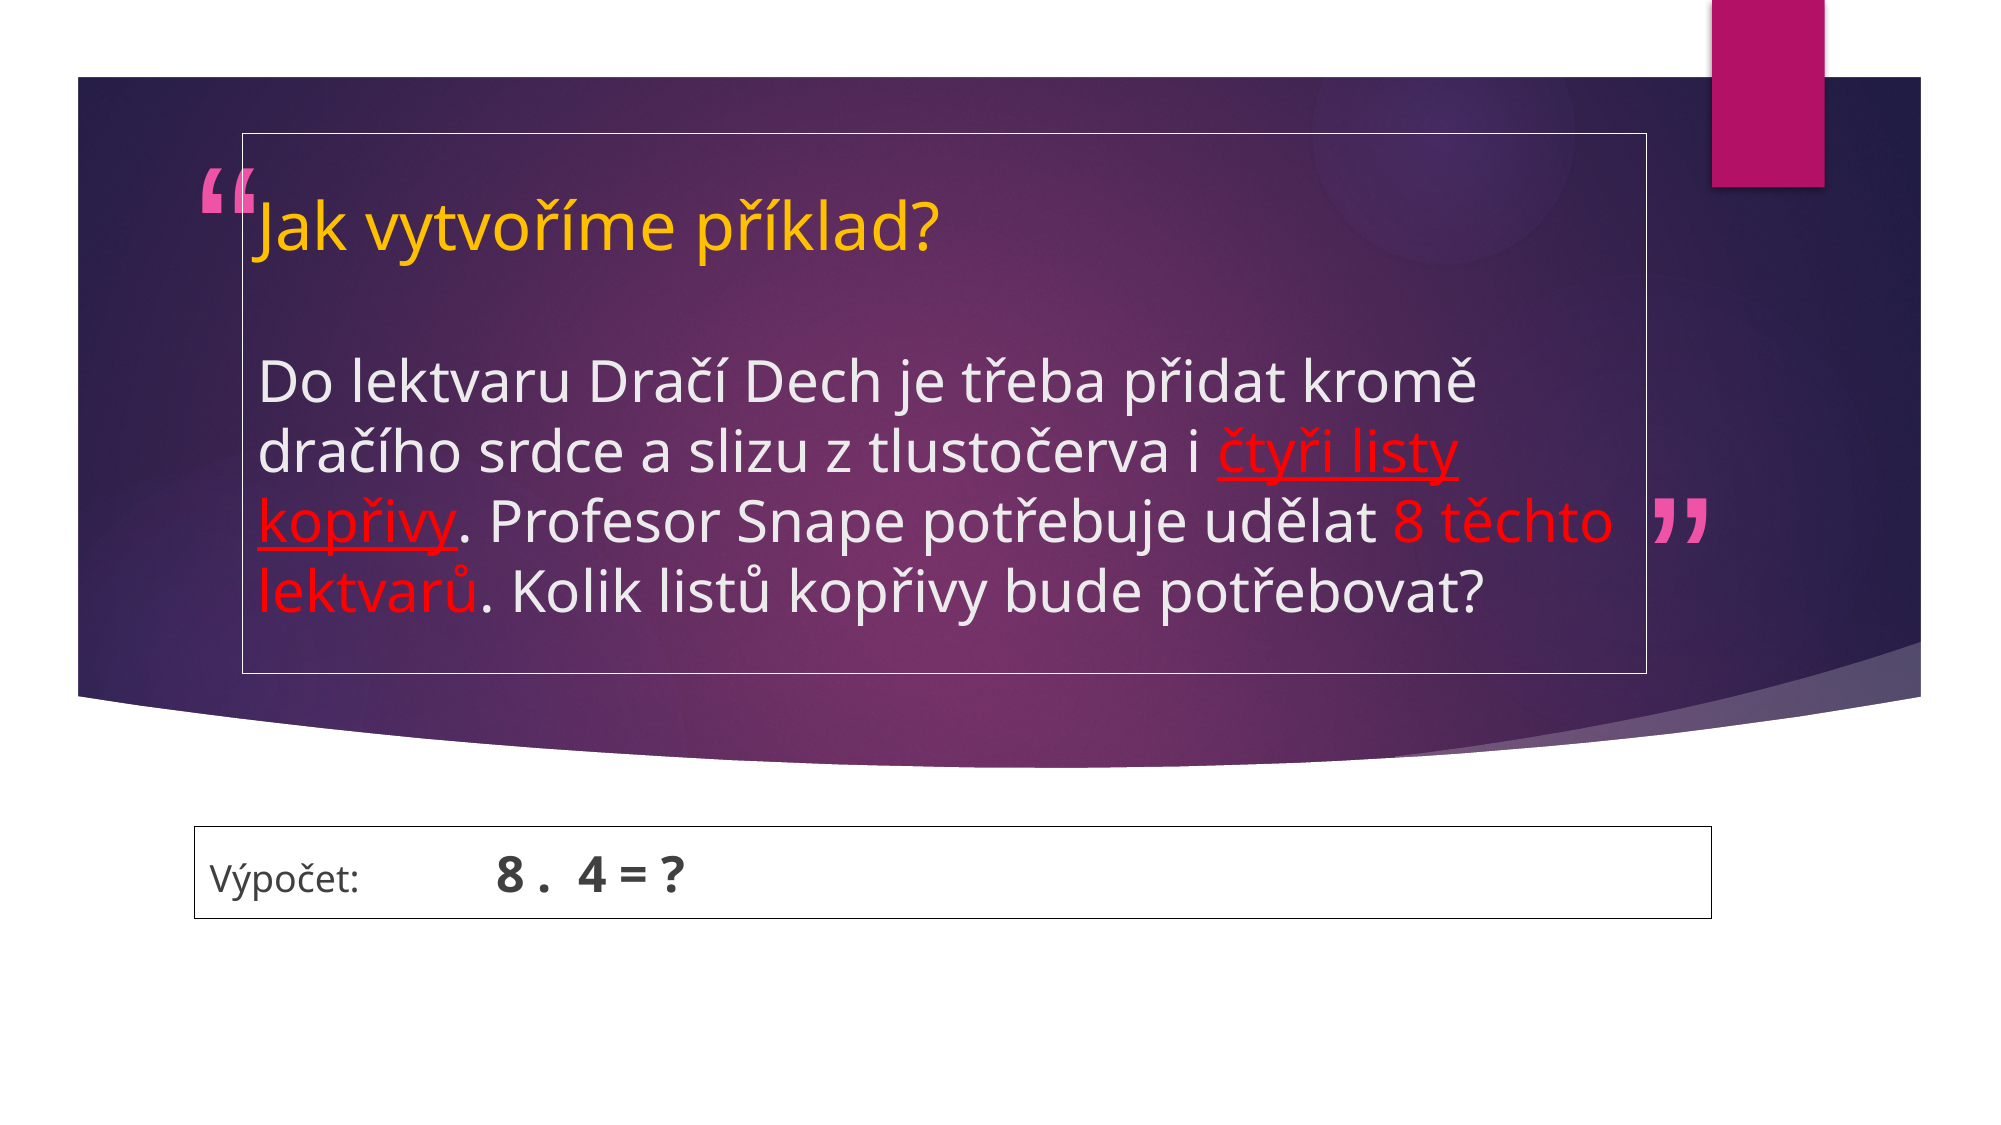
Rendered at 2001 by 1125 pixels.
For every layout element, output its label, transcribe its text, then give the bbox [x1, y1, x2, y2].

title Jak vytvoříme příklad? Do lektvaru Dračí Dech je třeba přidat kromě dračího srdce a slizu z tlustočerva i čtyři listy kopřivy. Profesor Snape potřebuje udělat 8 těchto lektvarů. Kolik listů kopřivy bude potřebovat? [242, 133, 1647, 674]
list Výpočet: 8 . 4 = ? [194, 826, 1712, 919]
